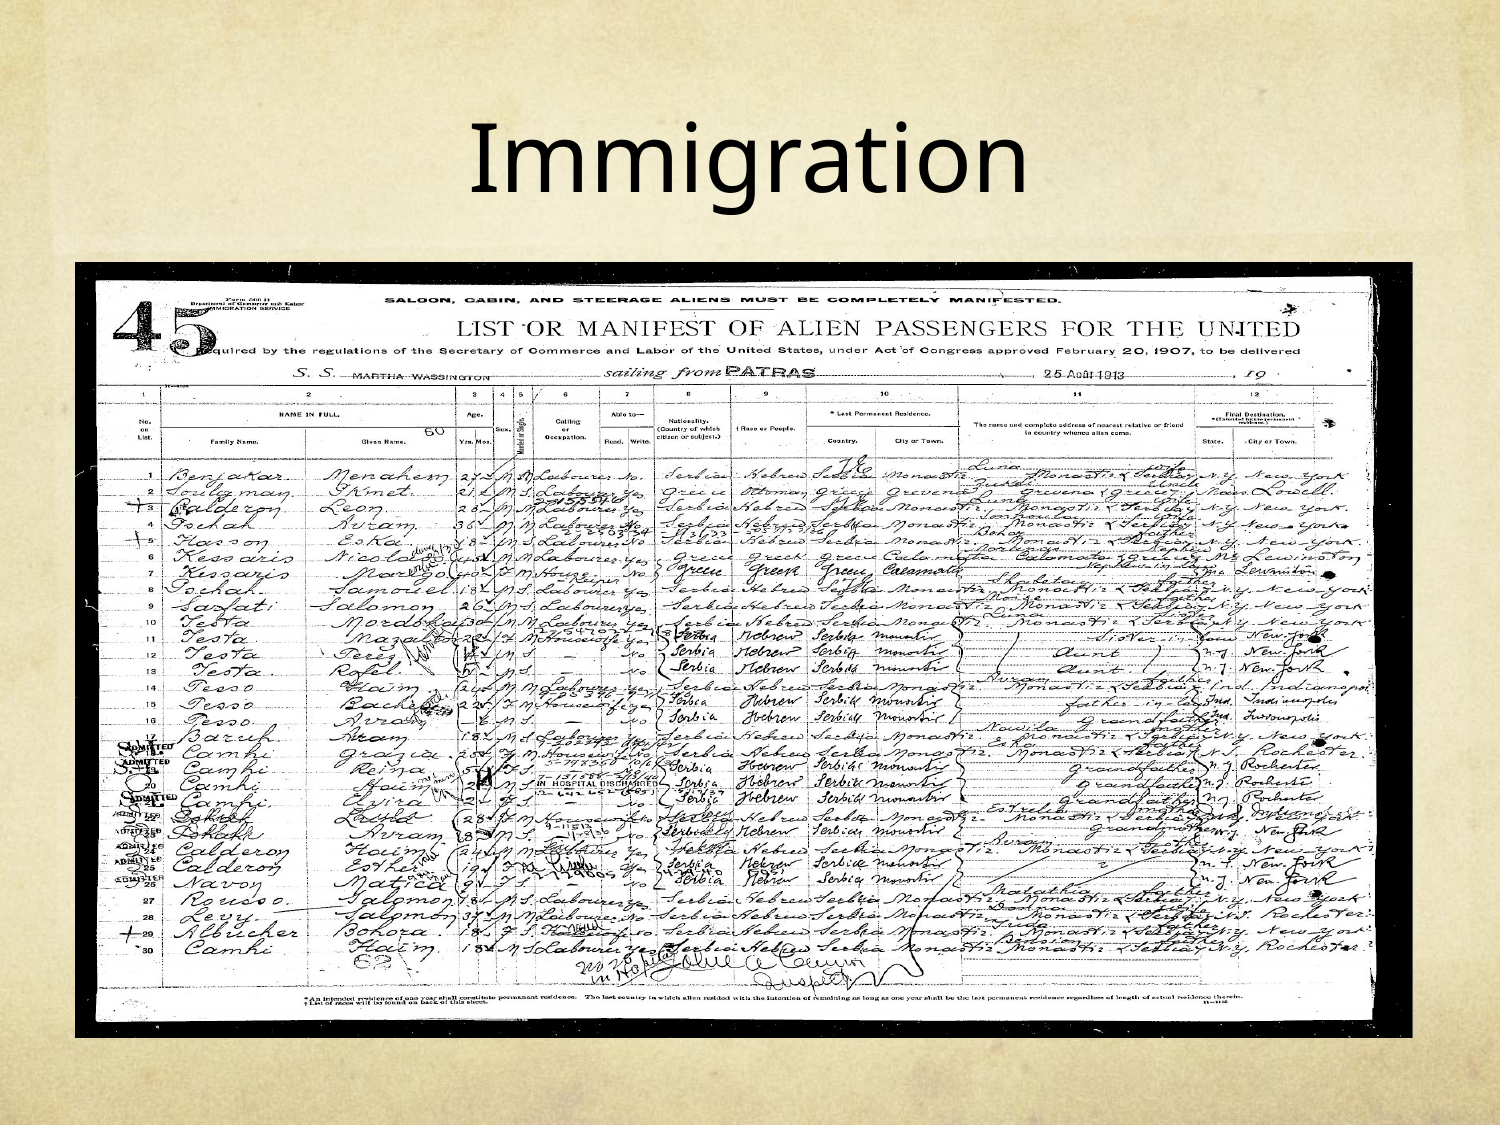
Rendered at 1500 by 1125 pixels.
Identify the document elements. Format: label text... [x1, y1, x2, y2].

picture [0, 0, 1500, 1125]
title Immigration [150, 82, 1350, 225]
